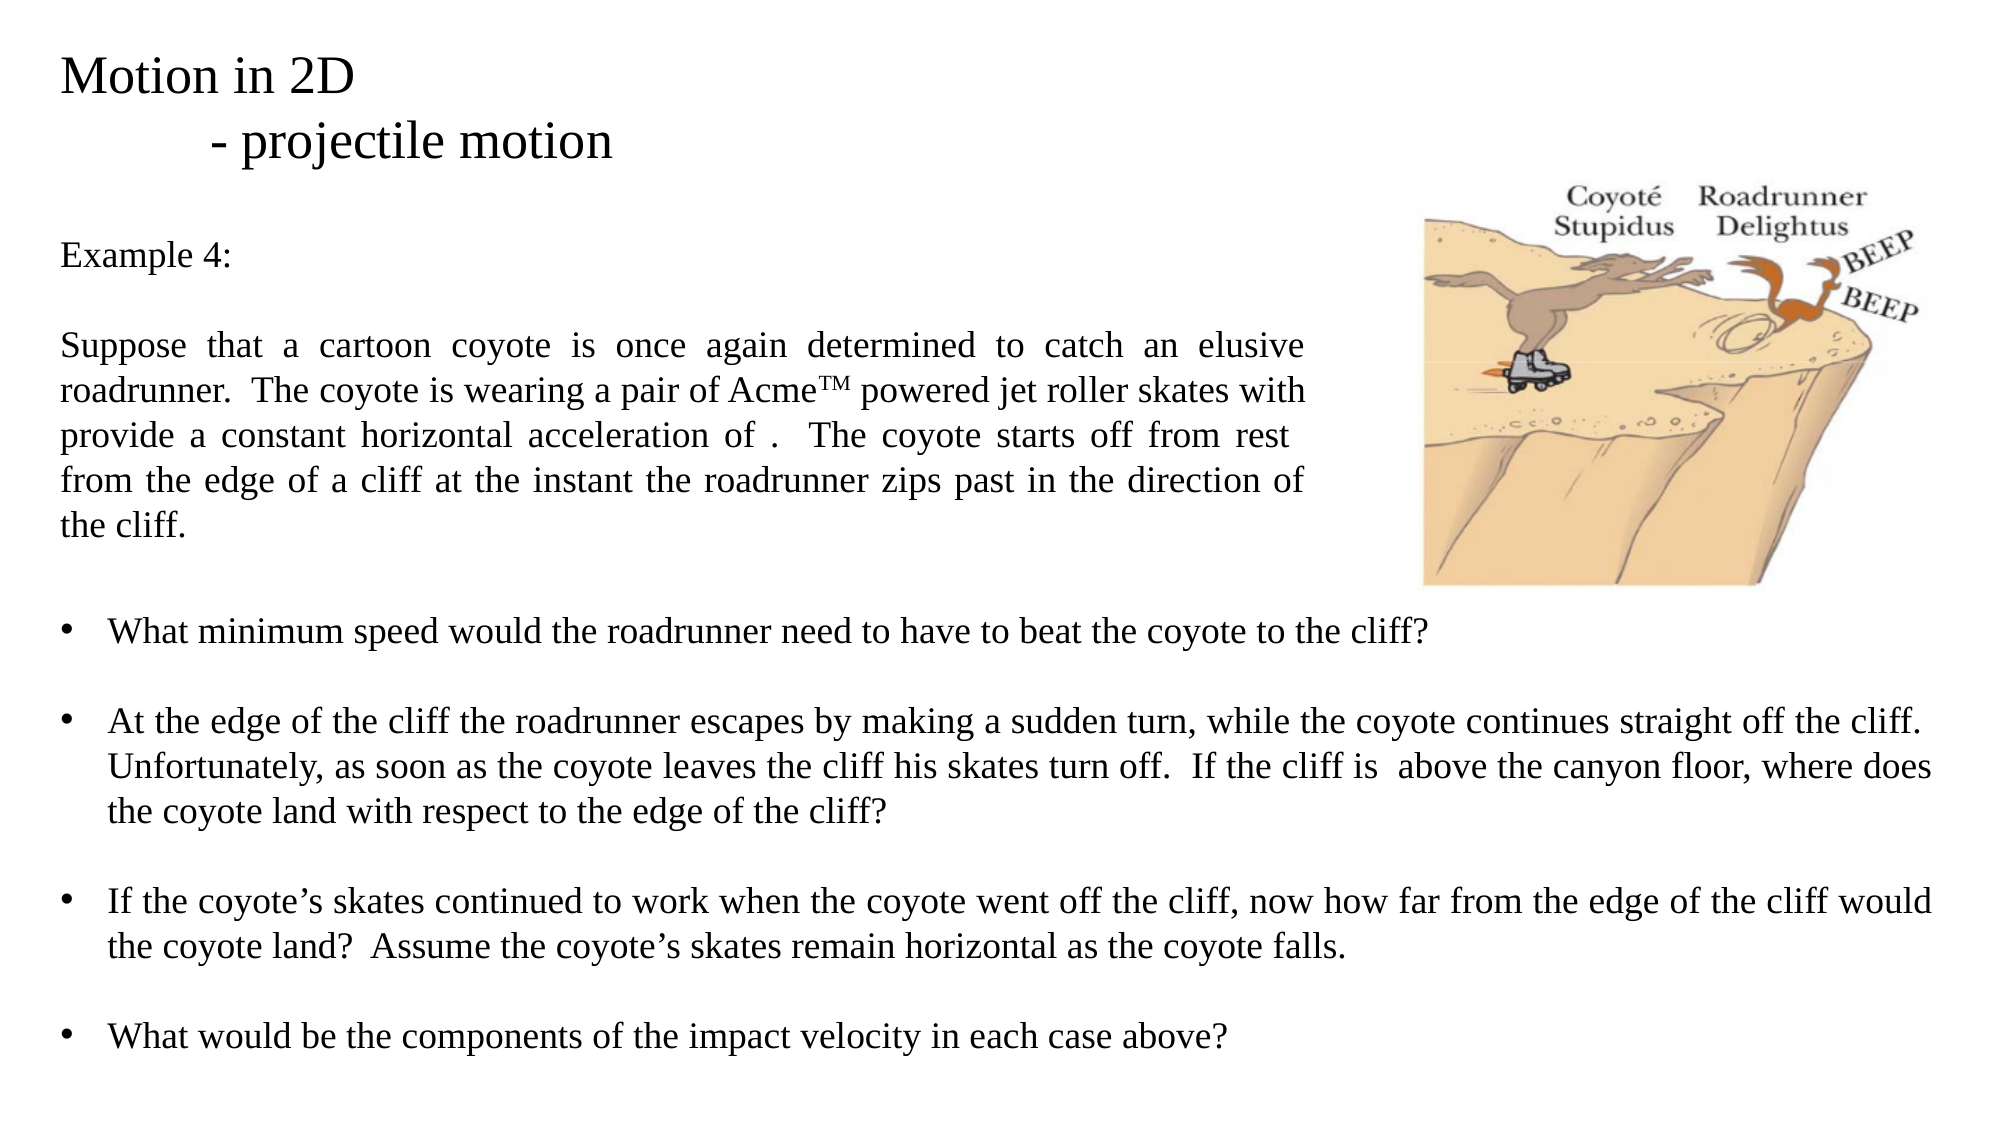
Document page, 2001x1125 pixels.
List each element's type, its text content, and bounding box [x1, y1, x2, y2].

picture [1377, 141, 1950, 632]
text_box Motion in 2D - projectile motion [45, 32, 1869, 177]
